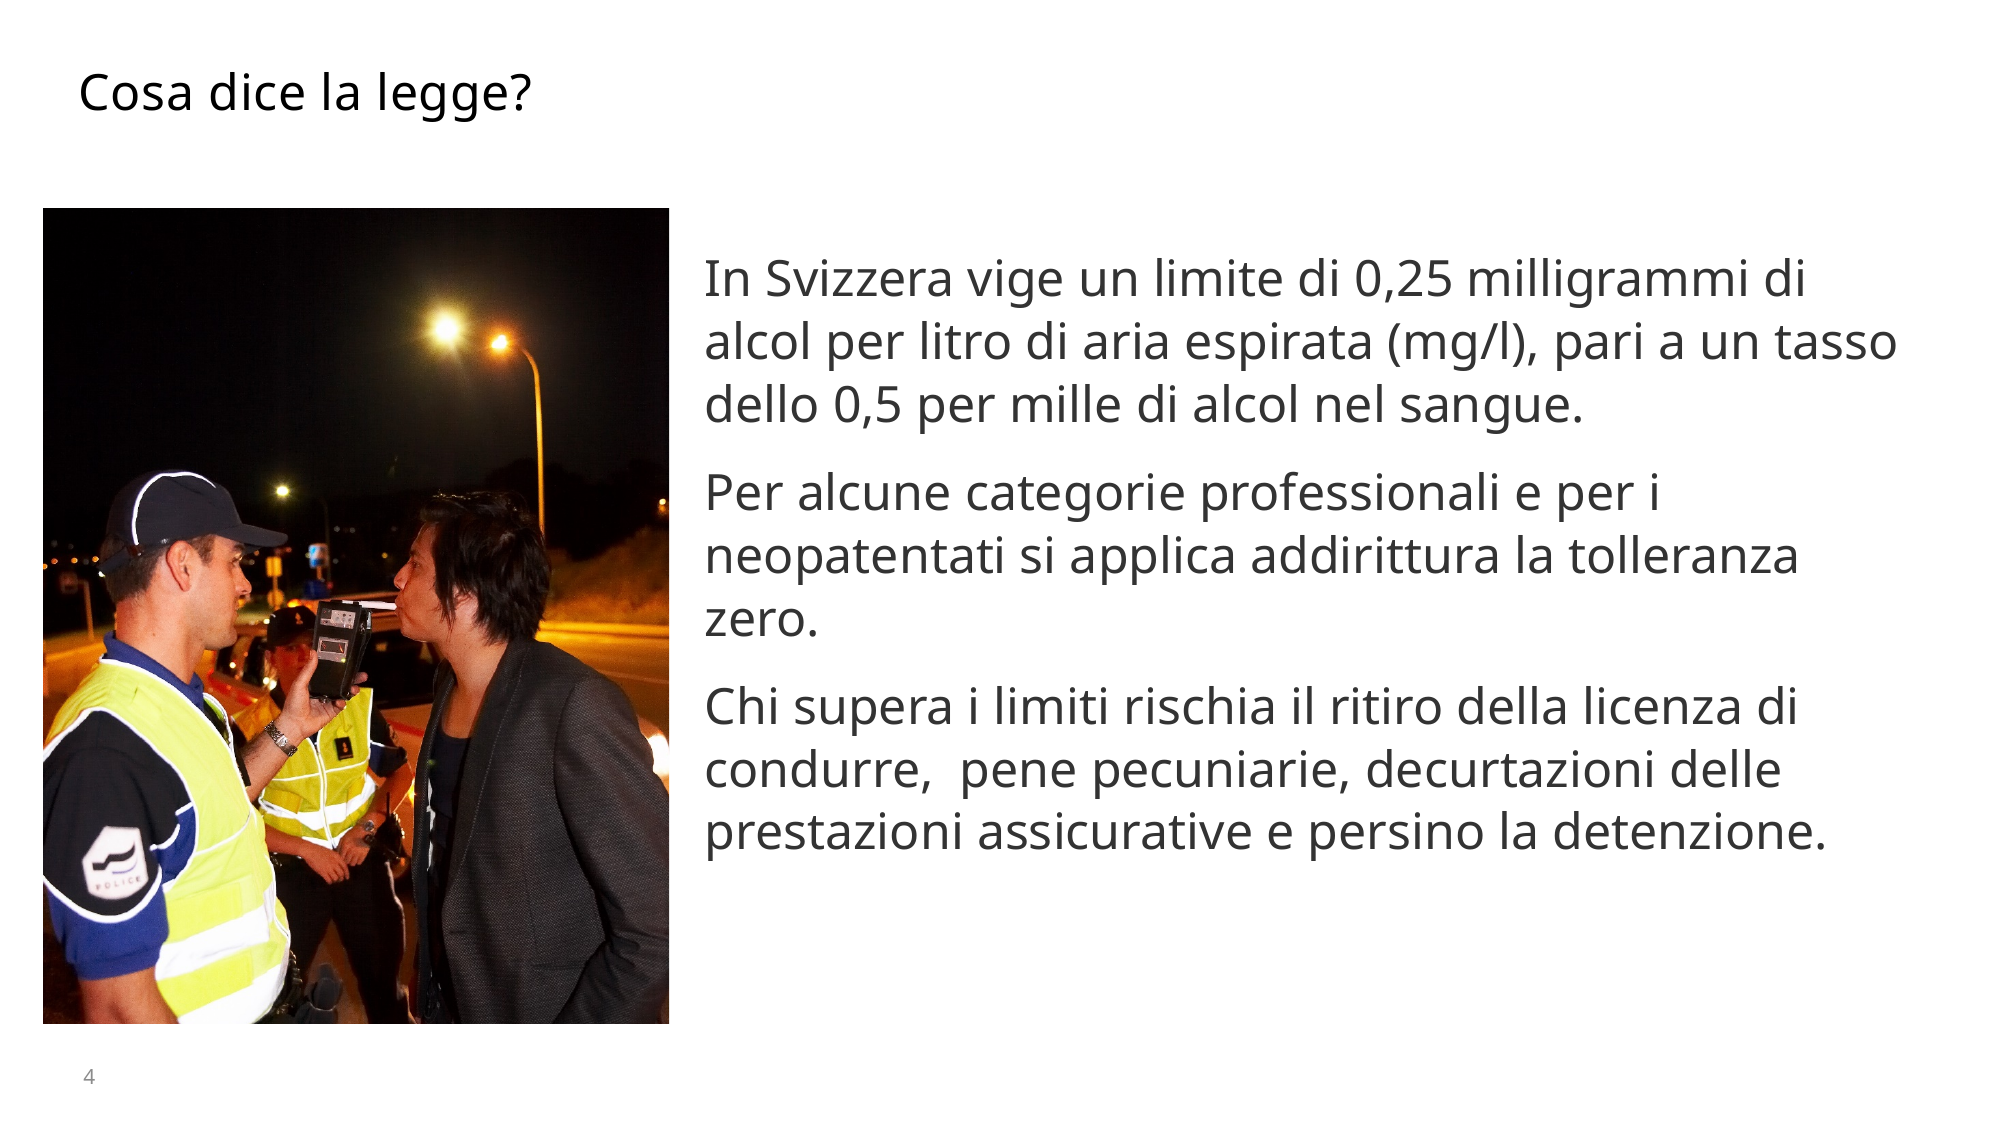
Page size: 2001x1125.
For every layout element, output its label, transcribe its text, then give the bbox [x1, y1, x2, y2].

title Cosa dice la legge? [78, 59, 1922, 112]
picture [43, 207, 670, 1024]
slide_number 4 [83, 1063, 218, 1090]
list In Svizzera vige un limite di 0,25 milligrammi di alcol per litro di aria espirata (mg/l), pari a un tasso dello 0,5 per mille di alcol nel sangue. Per alcune categorie professionali e per i neopatentati si applica addirittura la tolleranza zero. Chi supera i limiti rischia il ritiro della licenza di condurre, pene pecuniarie, decurtazioni delle prestazioni assicurative e persino la detenzione. [704, 243, 1922, 1024]
